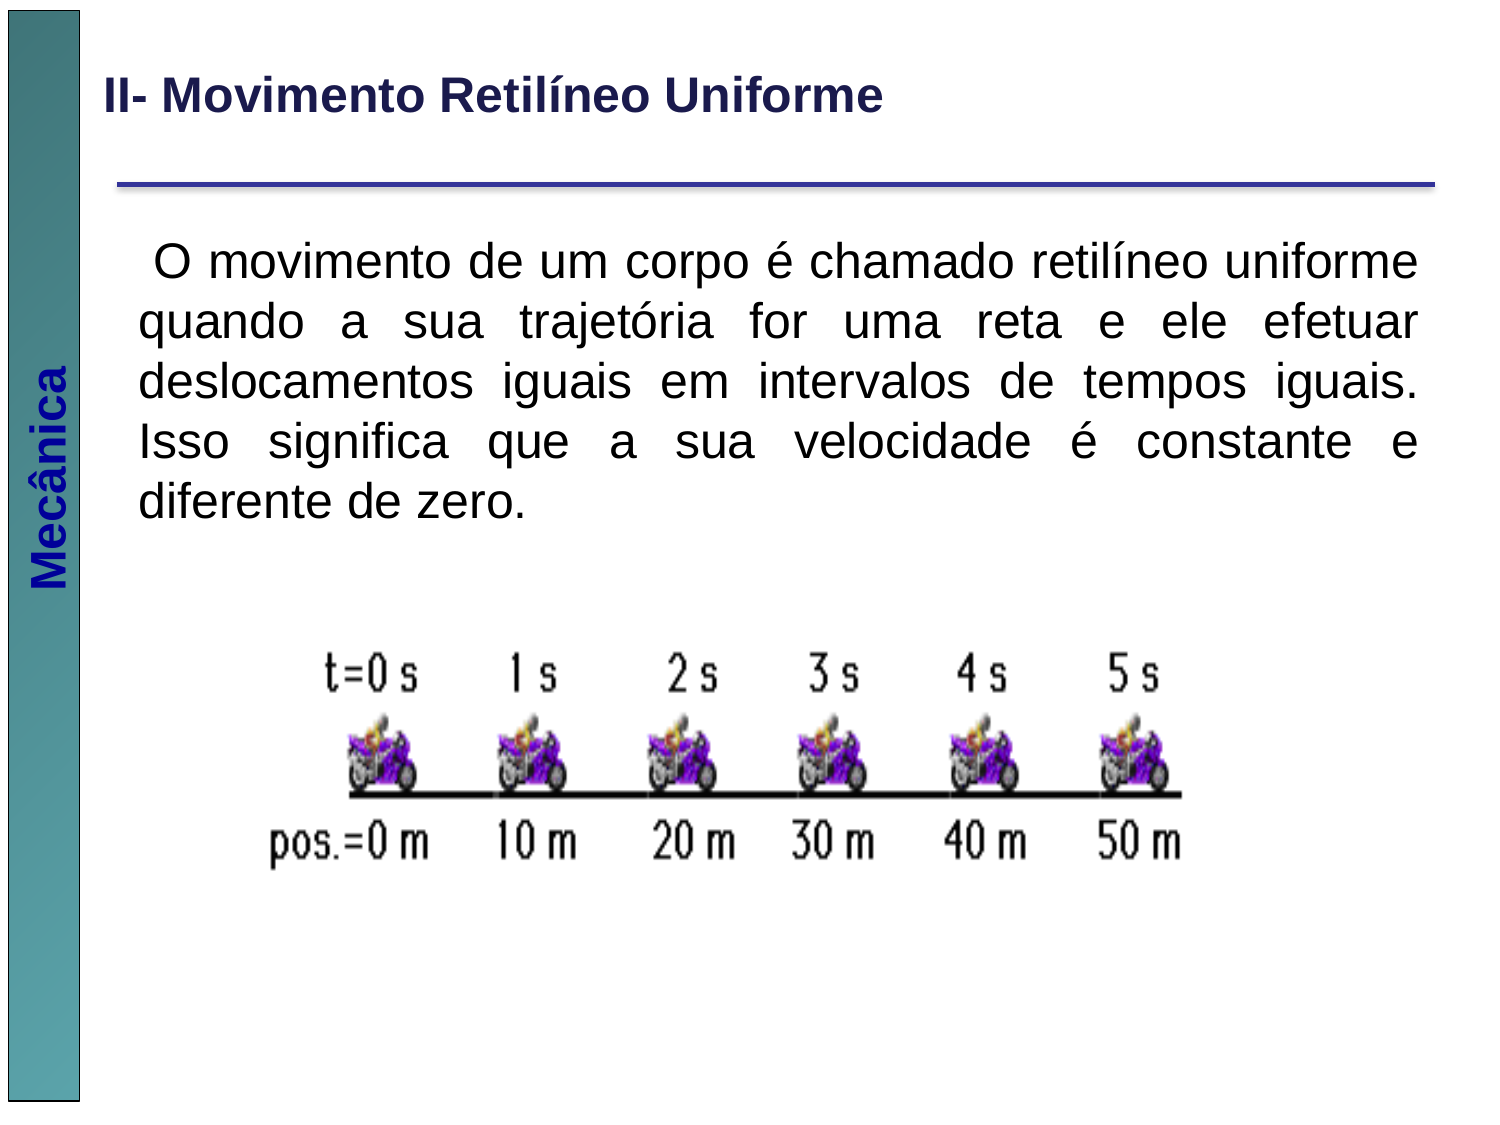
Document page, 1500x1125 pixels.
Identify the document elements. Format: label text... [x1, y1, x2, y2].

picture [252, 597, 1228, 918]
text_box O movimento de um corpo é chamado retilíneo uniforme quando a sua trajetória for uma reta e ele efetuar deslocamentos iguais em intervalos de tempos iguais. Isso significa que a sua velocidade é constante e diferente de zero. [123, 221, 1435, 537]
text_box II- Movimento Retilíneo Uniforme [88, 54, 1388, 130]
